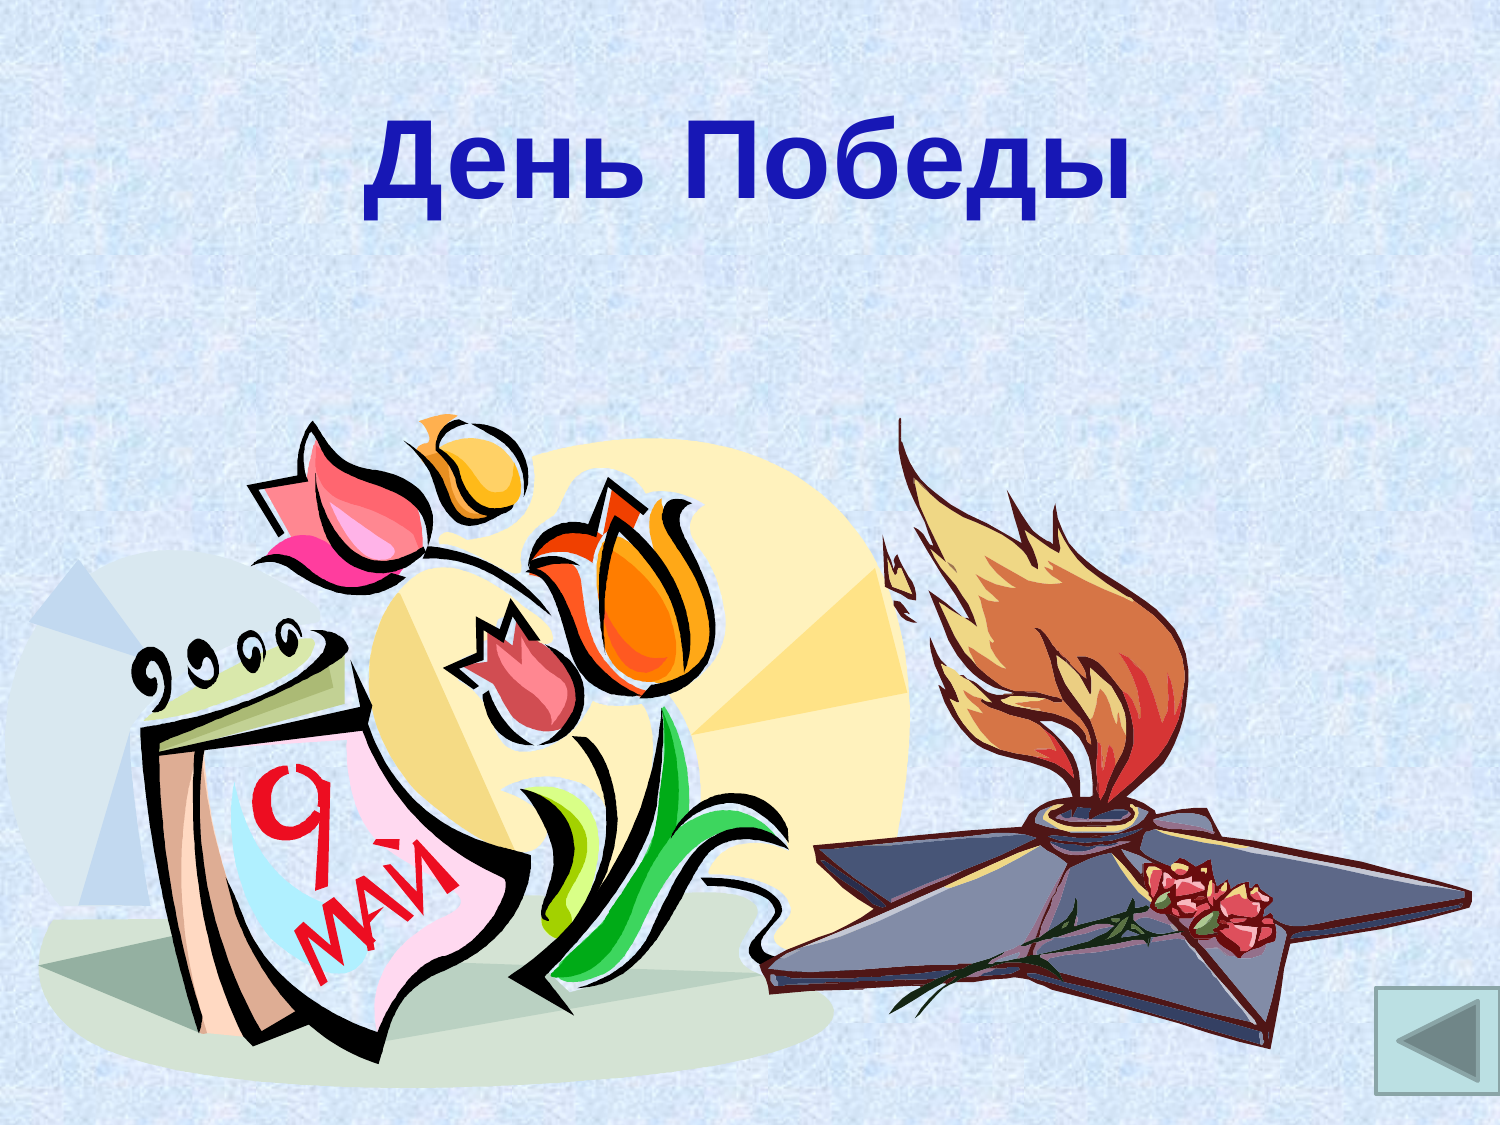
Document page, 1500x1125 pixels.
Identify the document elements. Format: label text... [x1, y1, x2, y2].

text_box День Победы [348, 78, 1152, 229]
picture [0, 0, 1500, 1125]
